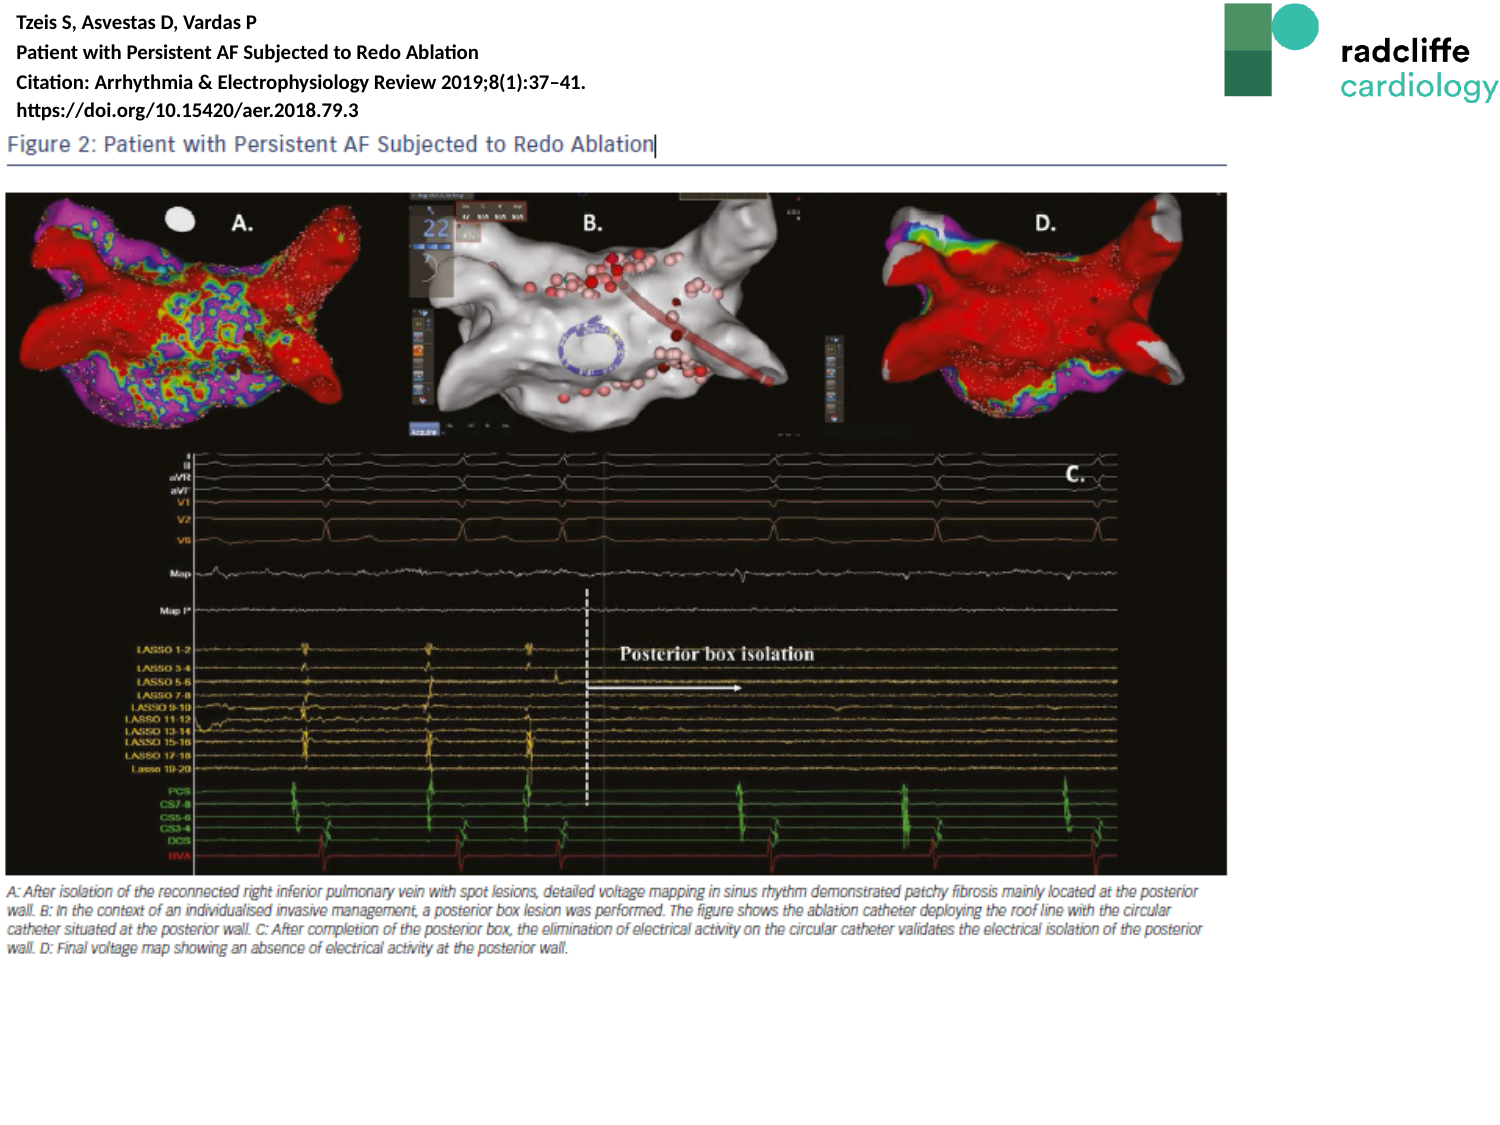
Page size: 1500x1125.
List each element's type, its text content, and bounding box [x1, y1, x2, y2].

text_box Tzeis S, Asvestas D, Vardas P [1, 1, 939, 31]
picture [1, 124, 1246, 968]
text_box Citation: Arrhythmia & Electrophysiology Review 2019;8(1):37–41. [1, 60, 1224, 89]
text_box Patient with Persistent AF Subjected to Redo Ablation [1, 31, 1224, 60]
text_box https://doi.org/10.15420/aer.2018.79.3 [1, 89, 1500, 129]
picture [1224, 1, 1499, 104]
